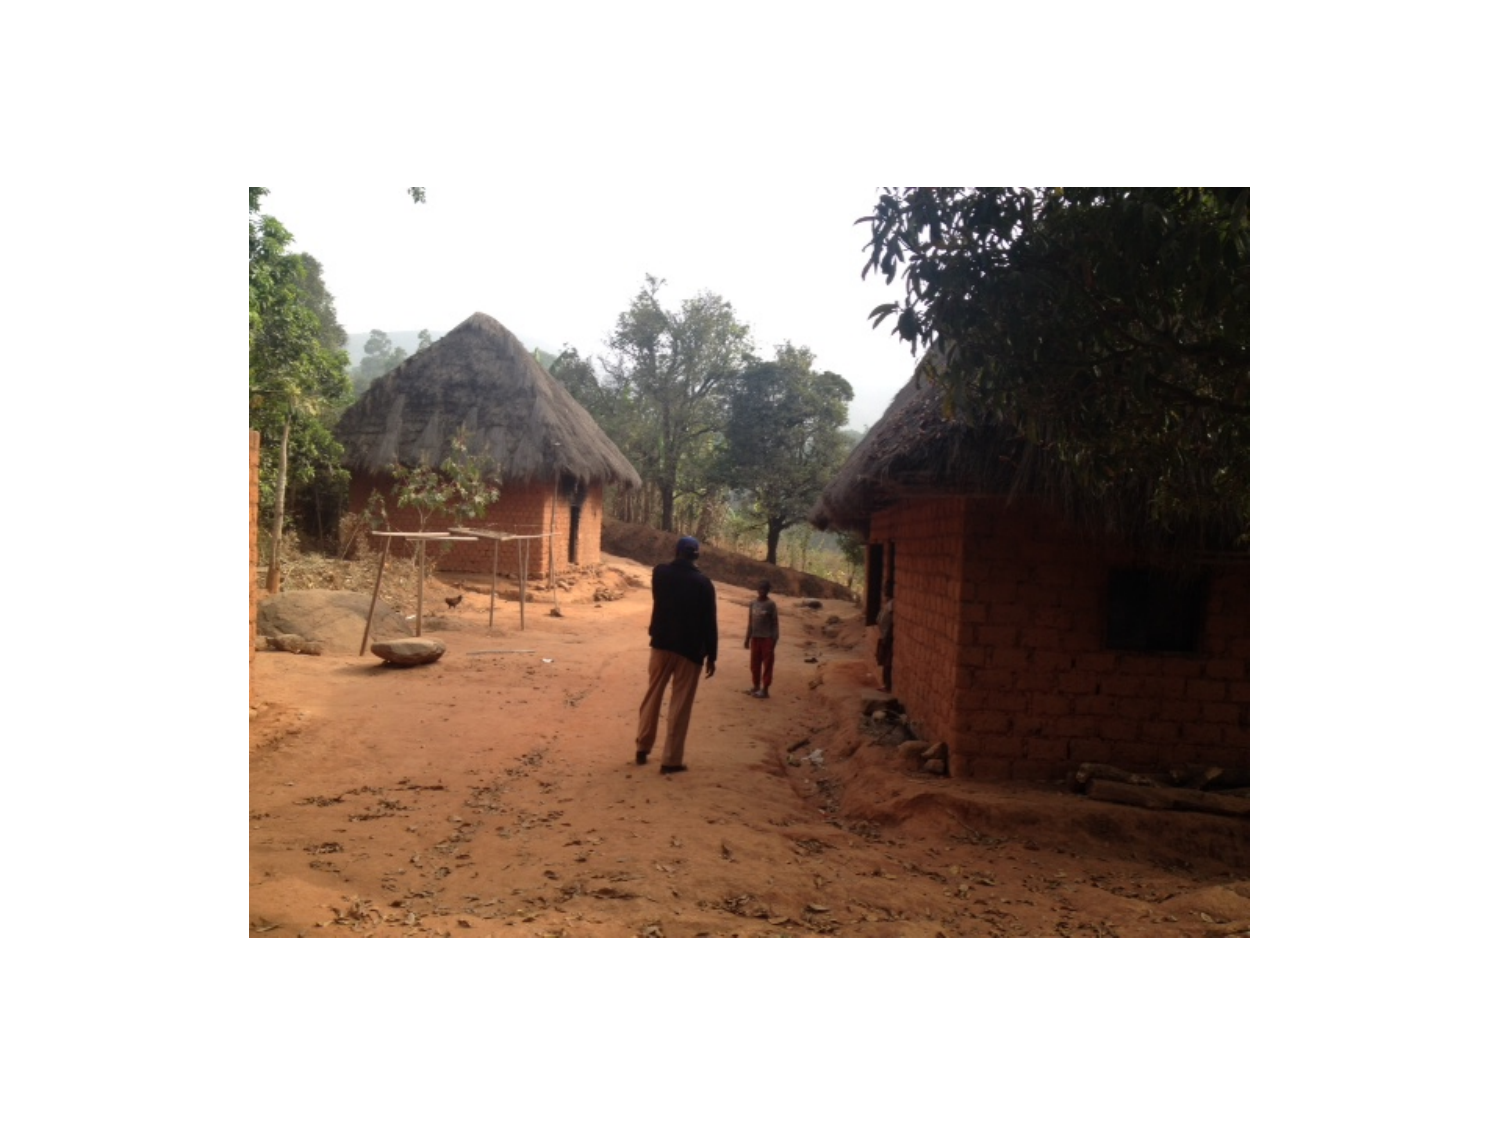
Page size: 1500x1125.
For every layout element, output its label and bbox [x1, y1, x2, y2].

picture [249, 187, 1251, 938]
